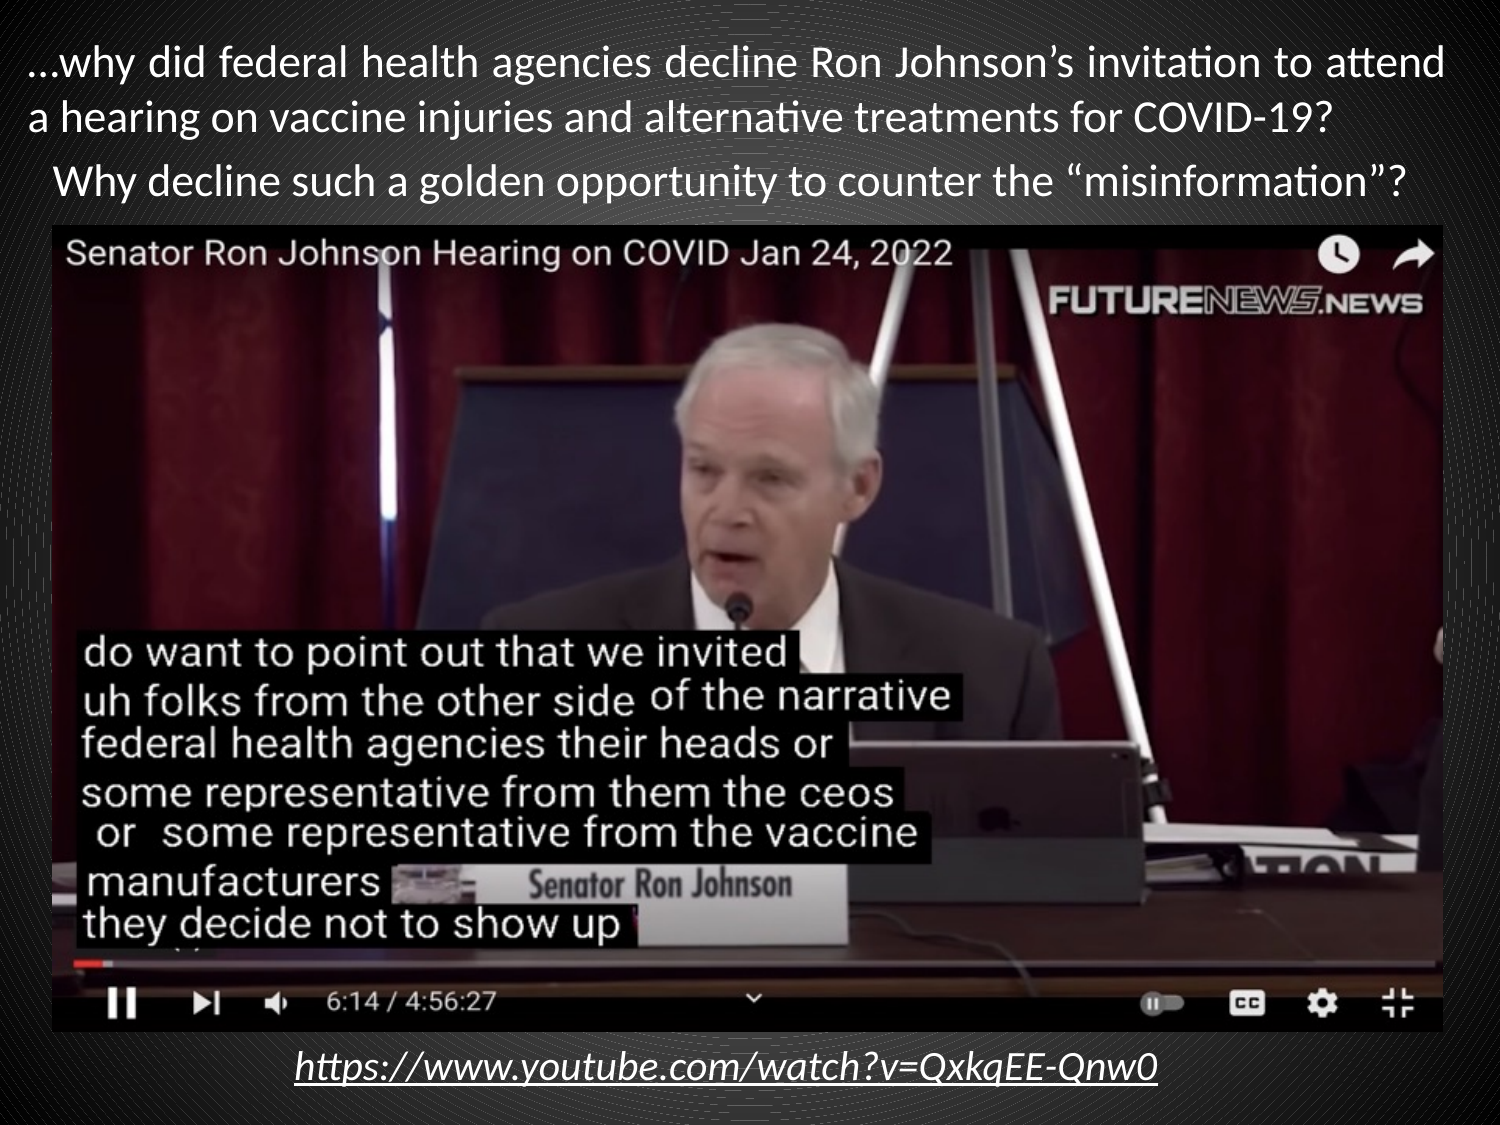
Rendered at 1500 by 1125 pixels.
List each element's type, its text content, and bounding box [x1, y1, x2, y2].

picture [51, 225, 1443, 1033]
text_box https://www.youtube.com/watch?v=QxkqEE-Qnw0 [279, 1040, 1173, 1125]
title …why did federal health agencies decline Ron Johnson’s invitation to attend a hearing on vaccine injuries and alternative treatments for COVID-19? [12, 0, 1463, 176]
text_box Why decline such a golden opportunity to counter the “misinformation”? [37, 124, 1463, 231]
